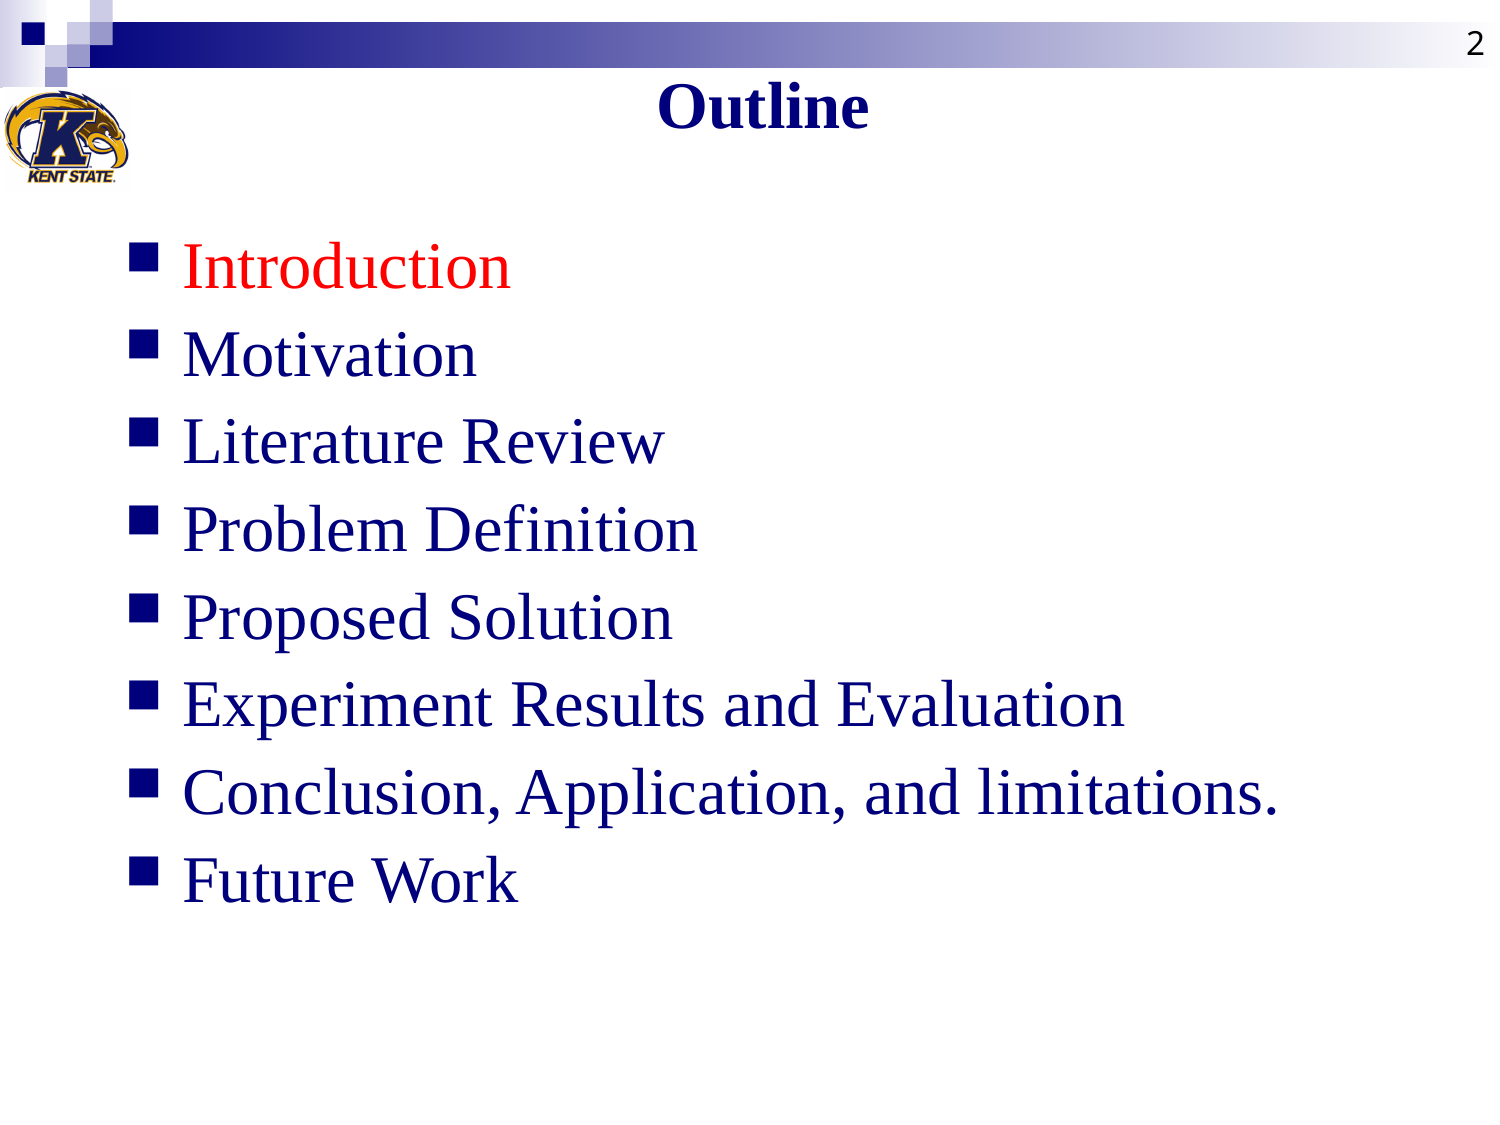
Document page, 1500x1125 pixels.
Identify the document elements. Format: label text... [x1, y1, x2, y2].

picture [3, 87, 132, 191]
title Outline [158, 64, 1369, 140]
list Introduction Motivation Literature Review Problem Definition Proposed Solution Experiment Results and Evaluation Conclusion, Application, and limitations. Future Work [110, 221, 1417, 1038]
slide_number 2 [1149, 0, 1500, 75]
